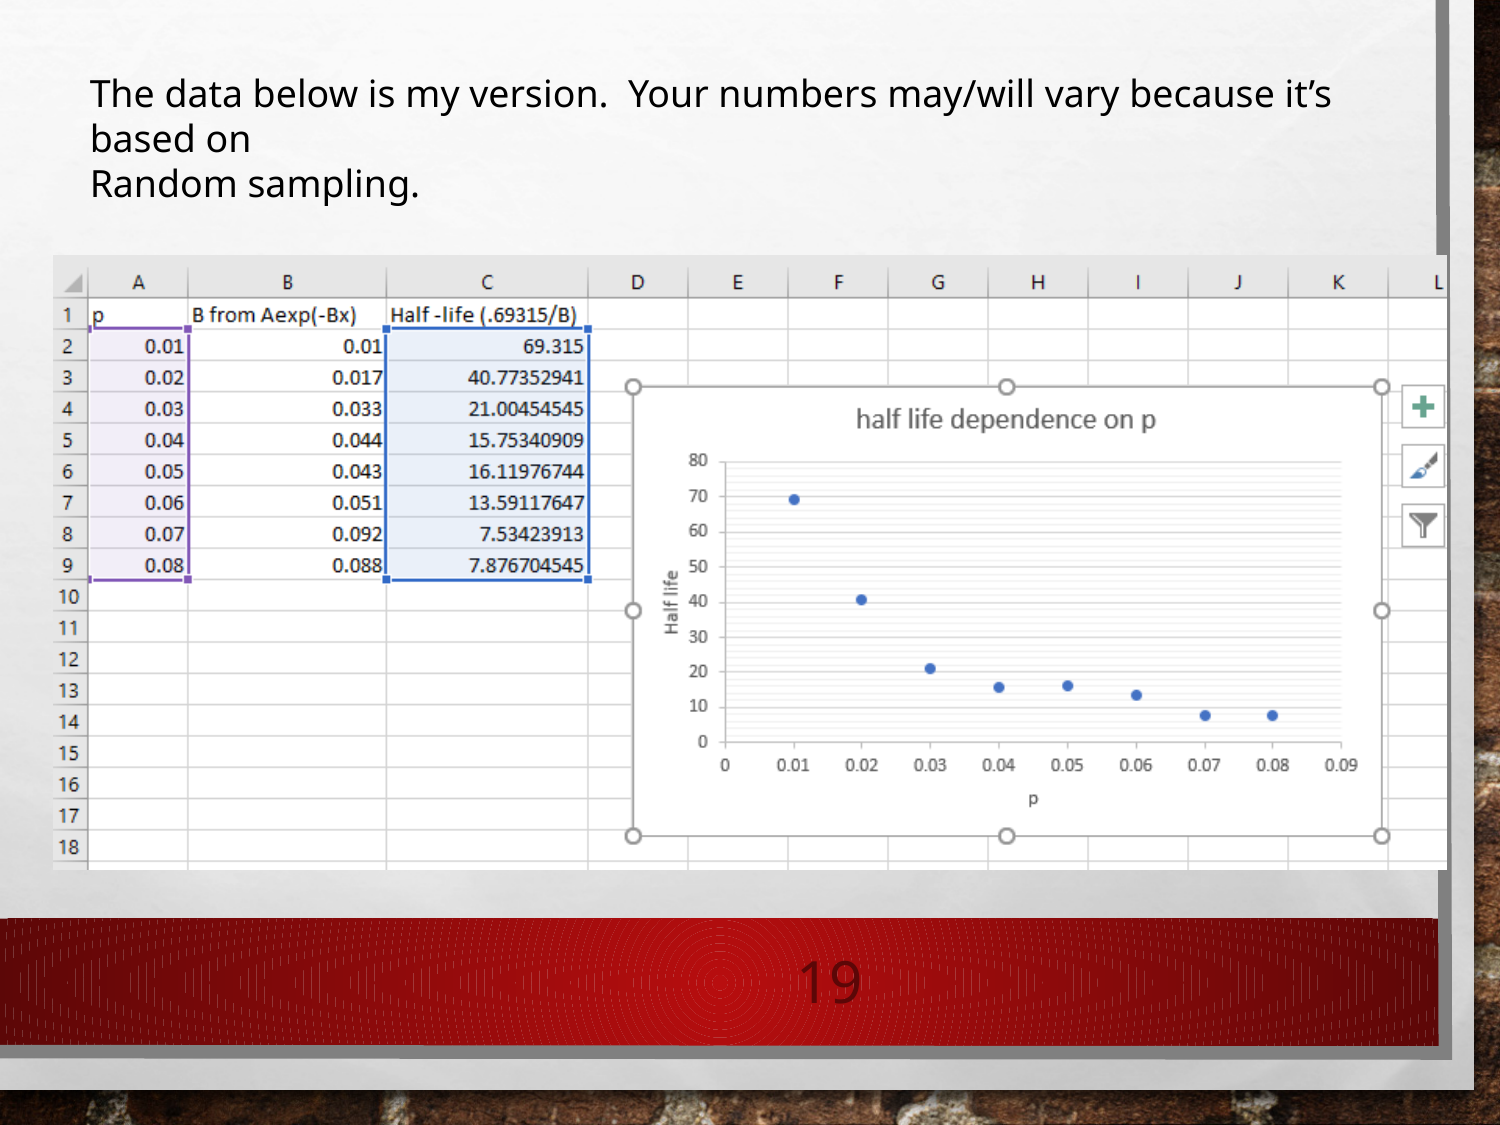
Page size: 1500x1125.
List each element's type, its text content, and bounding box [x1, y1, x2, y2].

picture [52, 255, 1448, 870]
slide_number 19 [773, 944, 886, 1027]
picture [0, 0, 1500, 1125]
text_box The data below is my version. Your numbers may/will vary because it’s based on Random sampling. [75, 62, 1400, 213]
